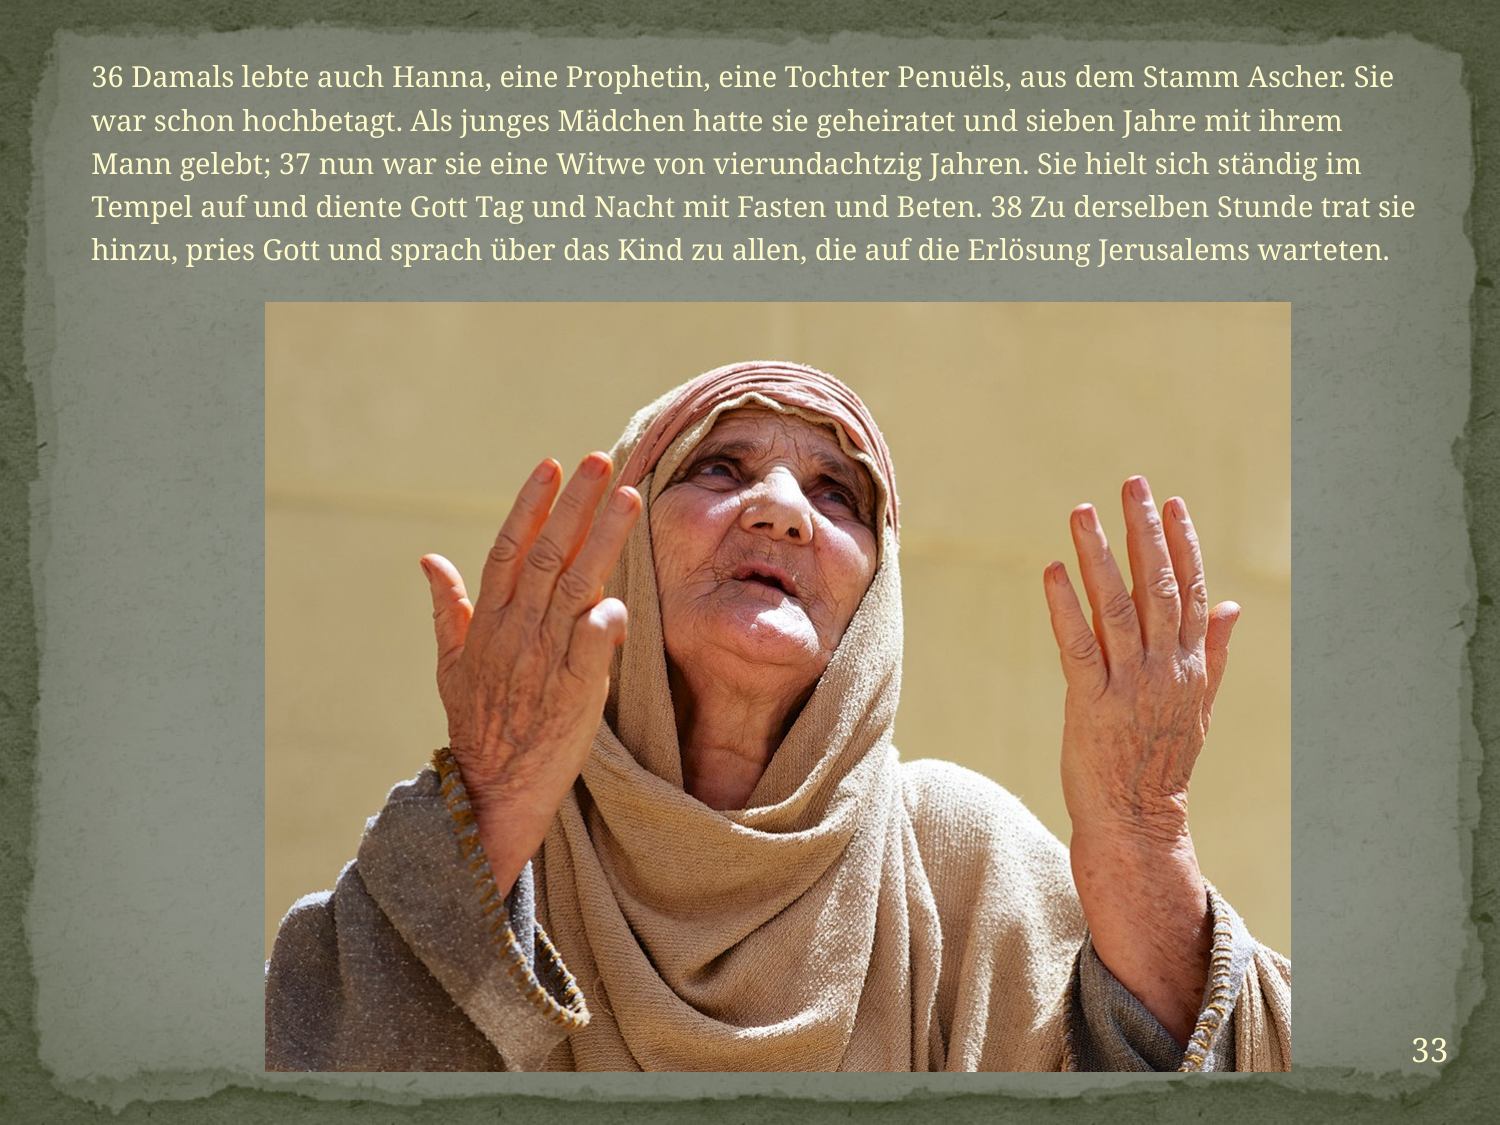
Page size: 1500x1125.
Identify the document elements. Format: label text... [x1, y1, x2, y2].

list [268, 305, 1289, 1069]
list 36 Damals lebte auch Hanna, eine Prophetin, eine Tochter Penuëls, aus dem Stamm Ascher. Sie war schon hochbetagt. Als junges Mädchen hatte sie geheiratet und sieben Jahre mit ihrem Mann gelebt; 37 nun war sie eine Witwe von vierundachtzig Jahren. Sie hielt sich ständig im Tempel auf und diente Gott Tag und Nacht mit Fasten und Beten. 38 Zu derselben Stunde trat sie hinzu, pries Gott und sprach über das Kind zu allen, die auf die Erlösung Jerusalems warteten. [76, 42, 1438, 315]
slide_number 33 [1379, 1014, 1480, 1089]
